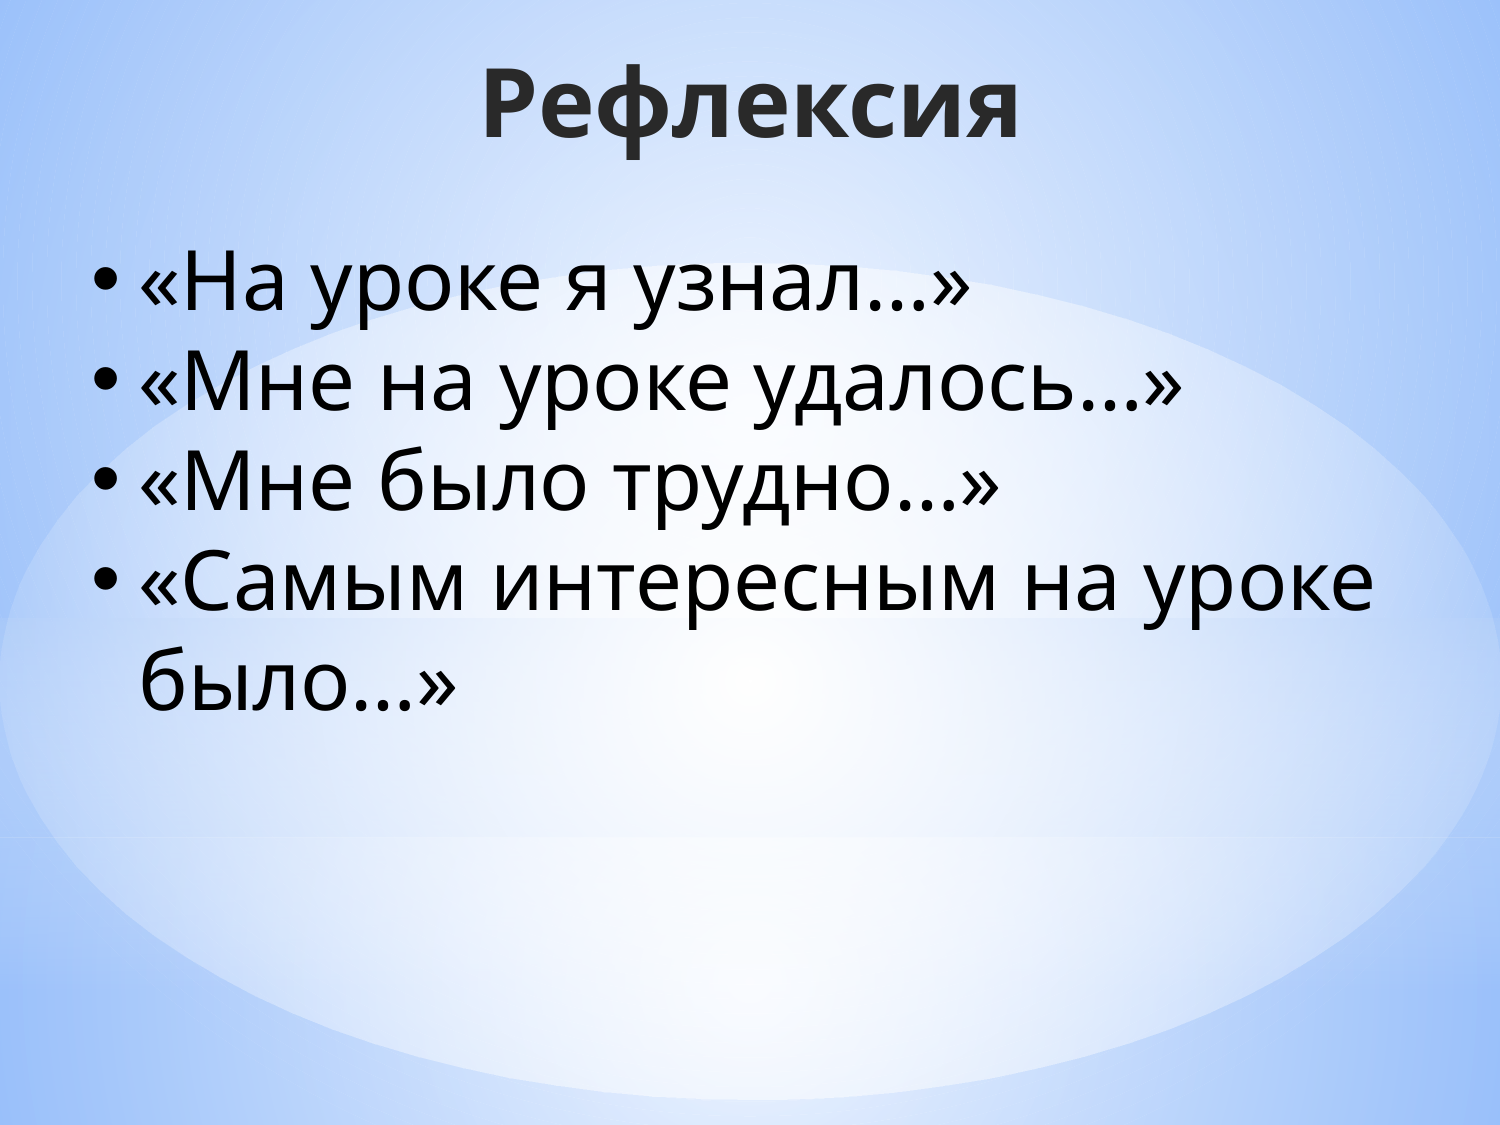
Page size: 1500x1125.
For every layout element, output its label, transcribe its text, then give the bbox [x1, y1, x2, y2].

text_box «На уроке я узнал…» «Мне на уроке удалось…» «Мне было трудно…» «Самым интересным на уроке было…» [76, 219, 1412, 735]
title Рефлексия [75, 34, 1425, 244]
